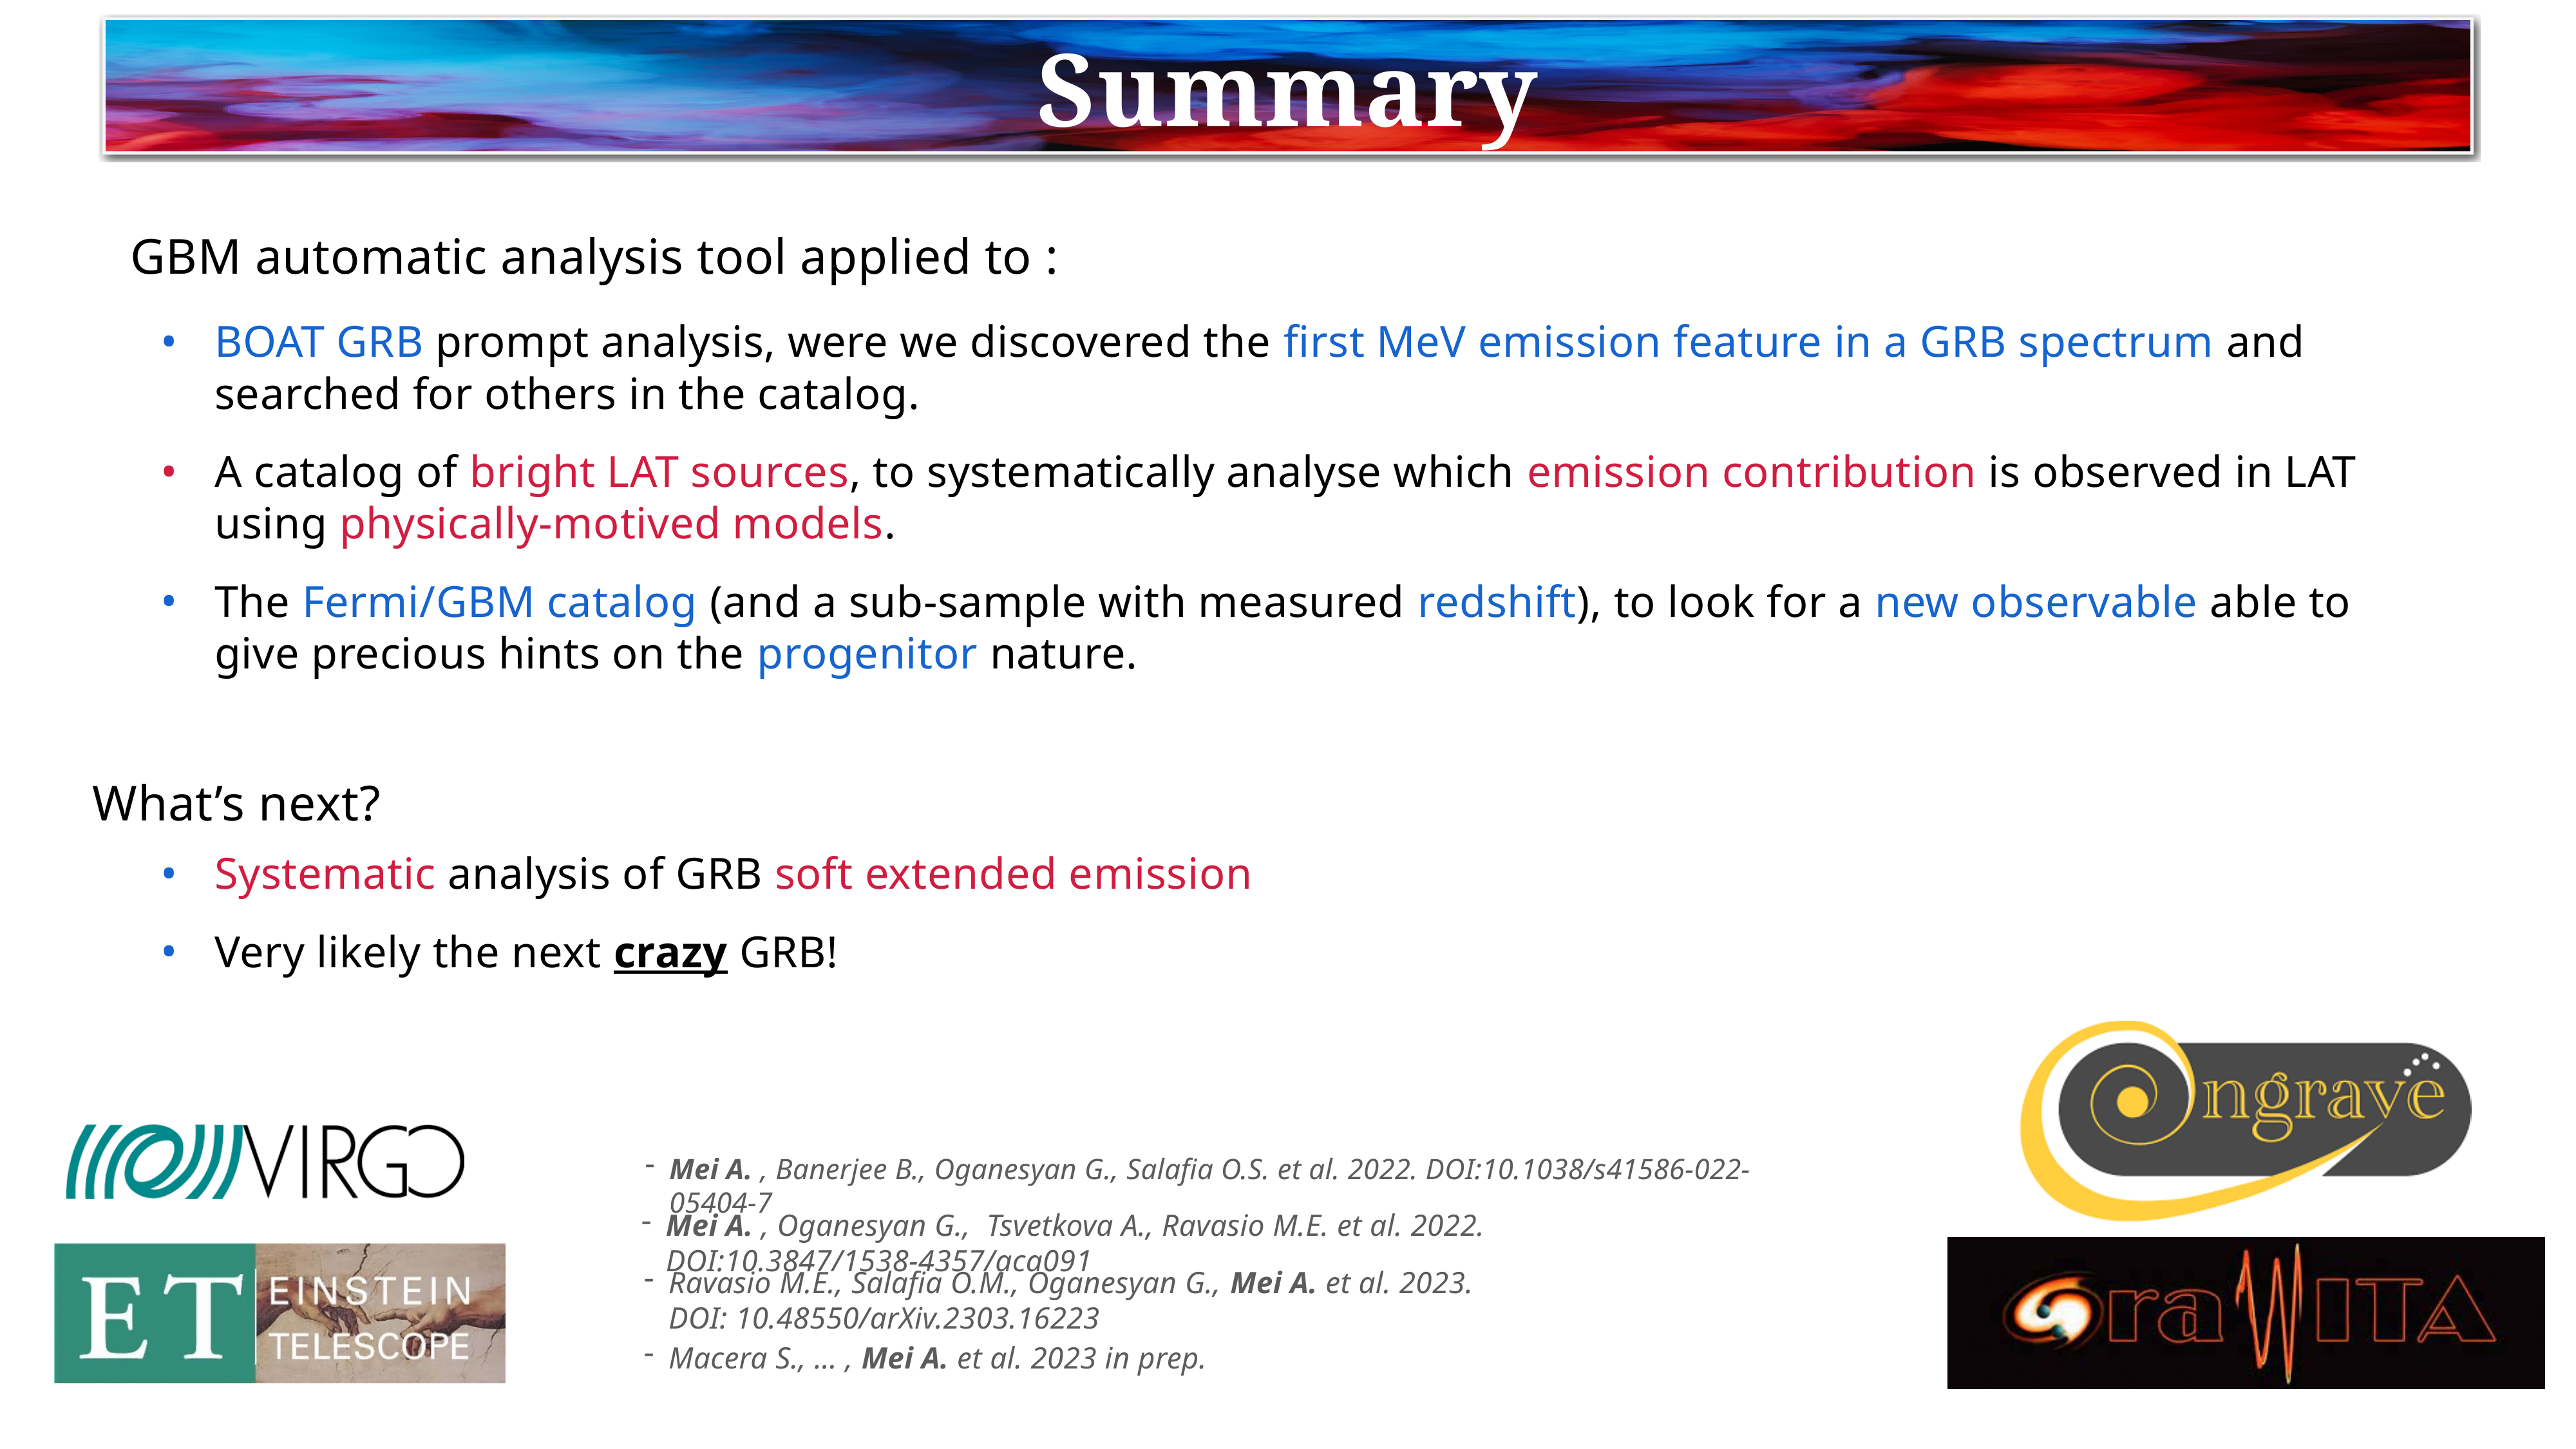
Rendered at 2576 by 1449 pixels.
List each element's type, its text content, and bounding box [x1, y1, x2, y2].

text_box BOAT GRB prompt analysis, were we discovered the first MeV emission feature in a GRB spectrum and searched for others in the catalog. A catalog of bright LAT sources, to systematically analyse which emission contribution is observed in LAT using physically-motived models. The Fermi/GBM catalog (and a sub-sample with measured redshift), to look for a new observable able to give precious hints on the progenitor nature. [142, 309, 2434, 683]
picture [2020, 1021, 2472, 1223]
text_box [105, 20, 2471, 152]
text_box Systematic analysis of GRB soft extended emission Very likely the next crazy GRB! [142, 840, 2434, 981]
picture [66, 1124, 464, 1199]
picture [1947, 1237, 2545, 1390]
picture [53, 1243, 506, 1383]
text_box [636, 1158, 1890, 1383]
text_box GBM automatic analysis tool applied to : [87, 220, 1104, 289]
text_box What’s next? [87, 767, 1104, 836]
